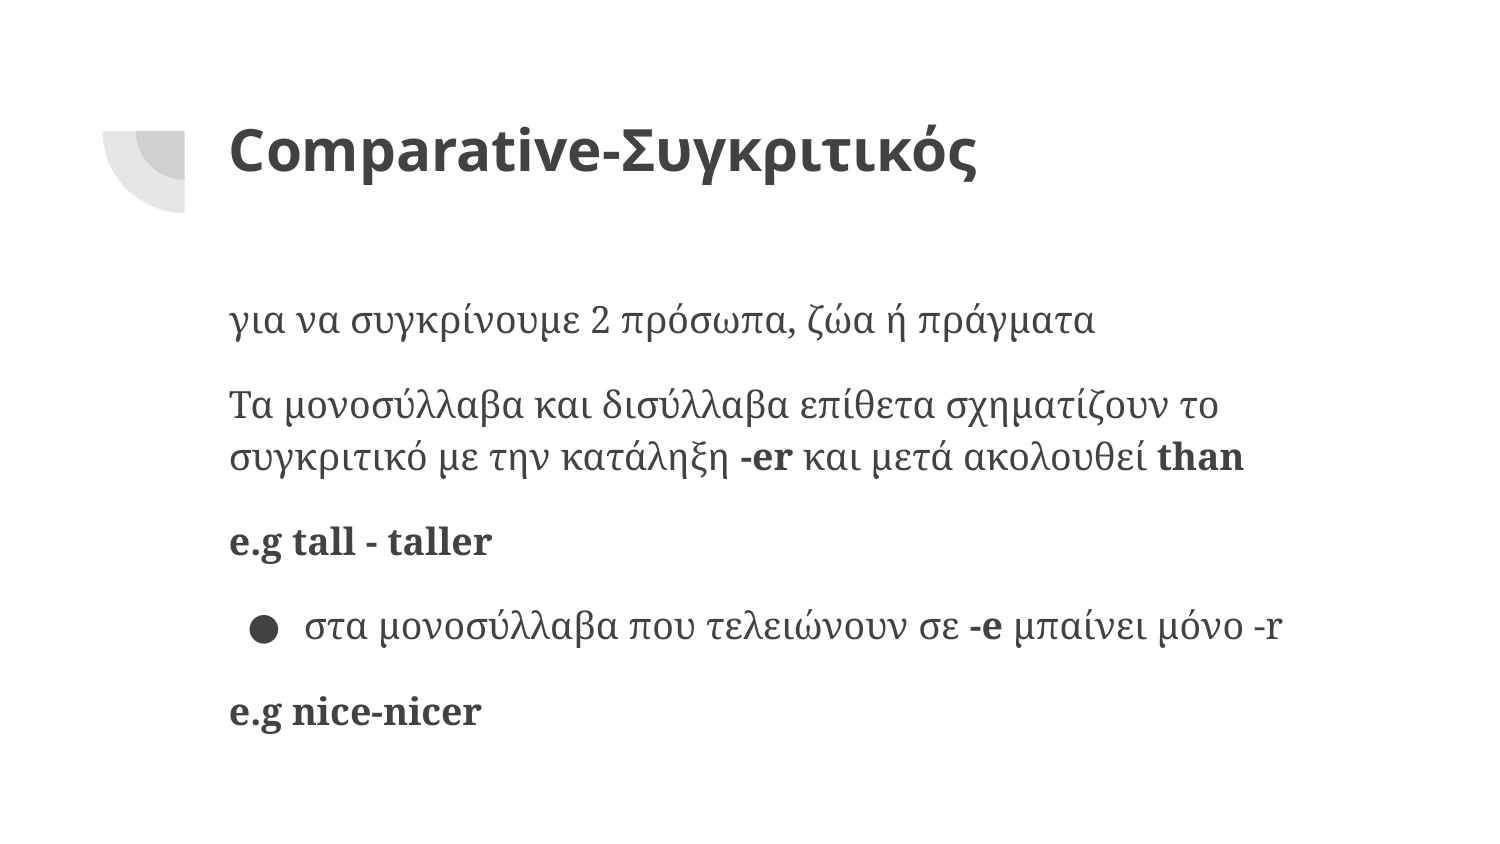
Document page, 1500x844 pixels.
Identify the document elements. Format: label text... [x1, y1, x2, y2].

title Comparative-Συγκριτικός [213, 98, 1368, 195]
list για να συγκρίνουμε 2 πρόσωπα, ζώα ή πράγματα Τα μονοσύλλαβα και δισύλλαβα επίθετα σχηματίζουν το συγκριτικό με την κατάληξη -er και μετά ακολουθεί than e.g tall - taller στα μονοσύλλαβα που τελειώνουν σε -e μπαίνει μόνο -r e.g nice-nicer [213, 195, 1368, 776]
